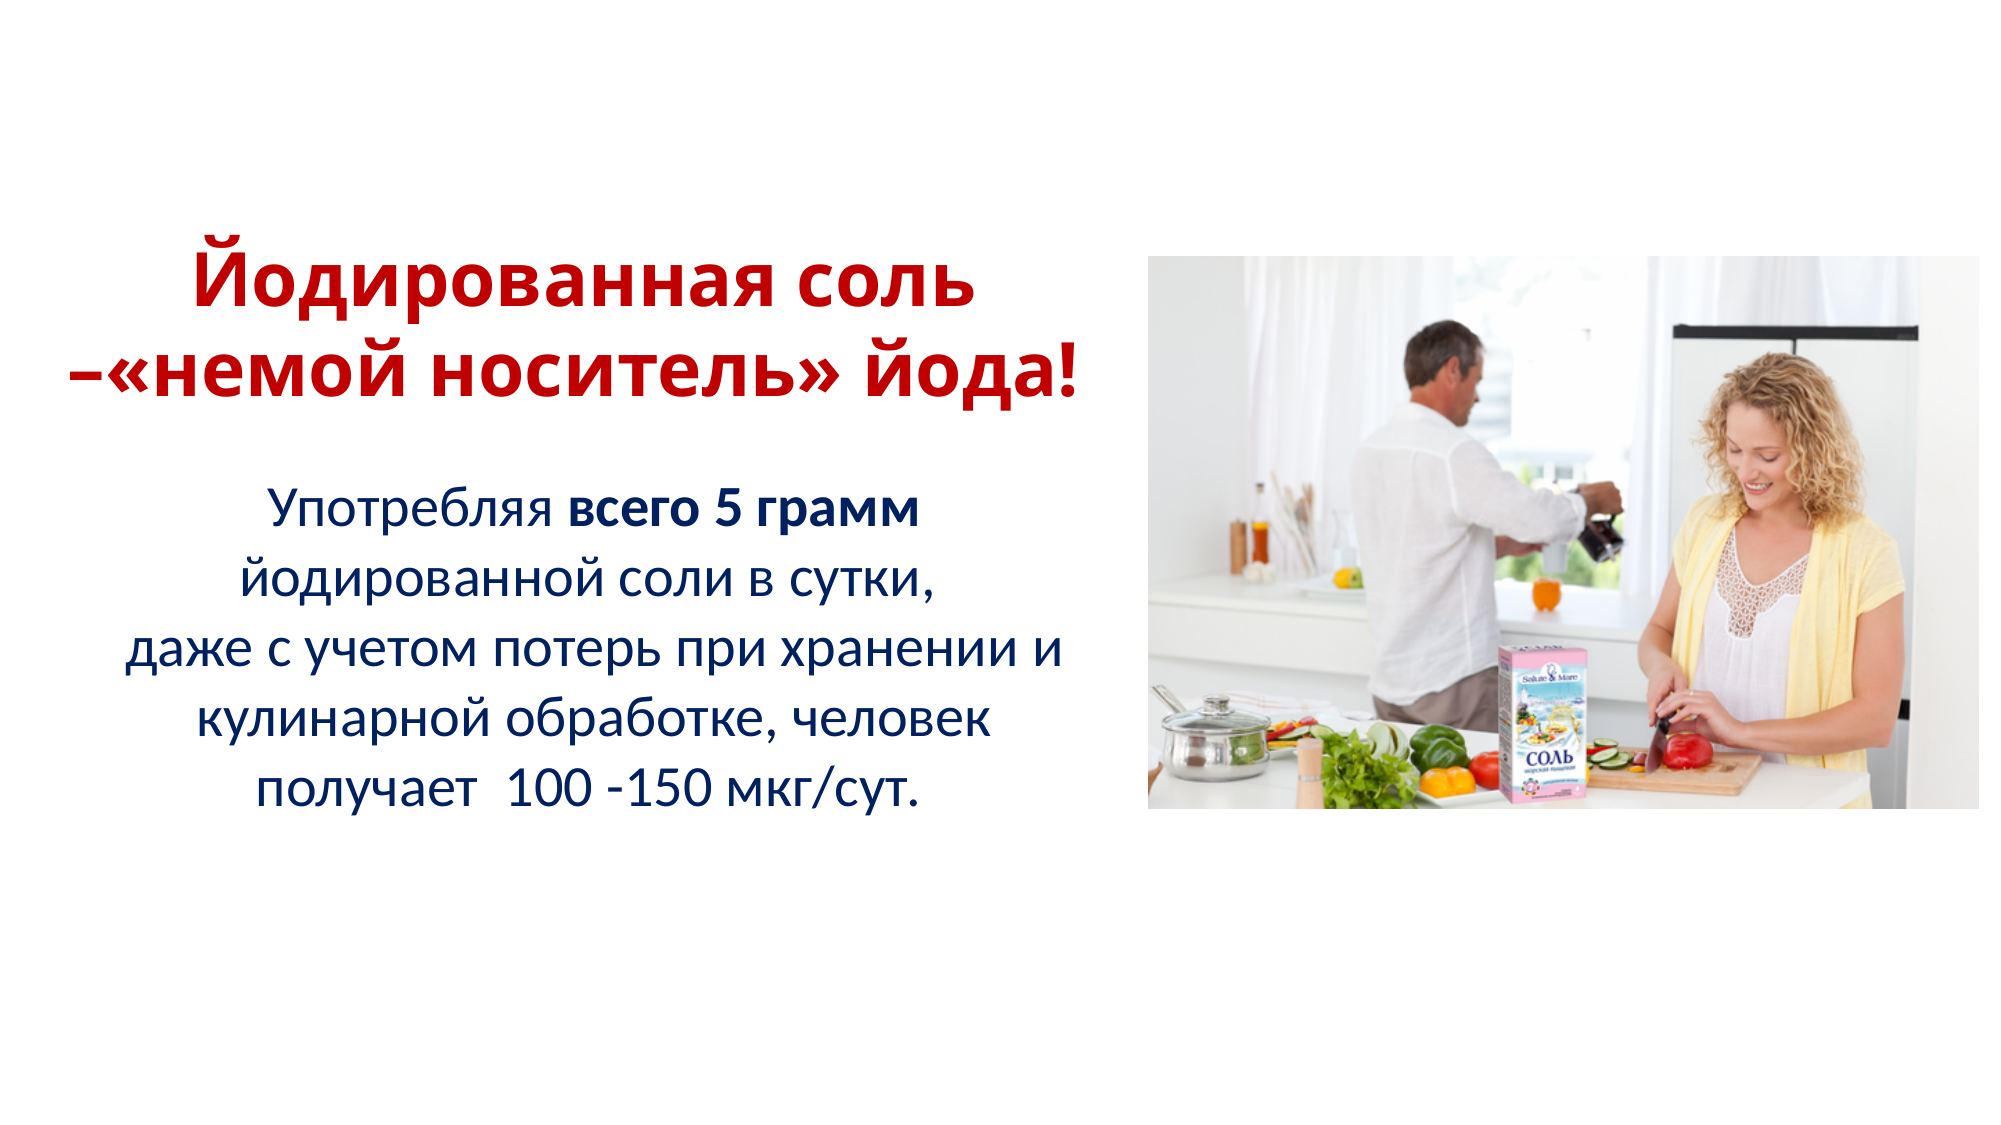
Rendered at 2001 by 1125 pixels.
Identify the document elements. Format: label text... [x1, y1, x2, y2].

picture [1148, 256, 1979, 809]
text_box Употребляя всего 5 грамм йодированной соли в сутки, даже с учетом потерь при хранении и кулинарной обработке, человек получает 100 -150 мкг/сут. [98, 460, 1091, 826]
text_box Йодированная соль –«немой носитель» йода! [18, 223, 1149, 419]
